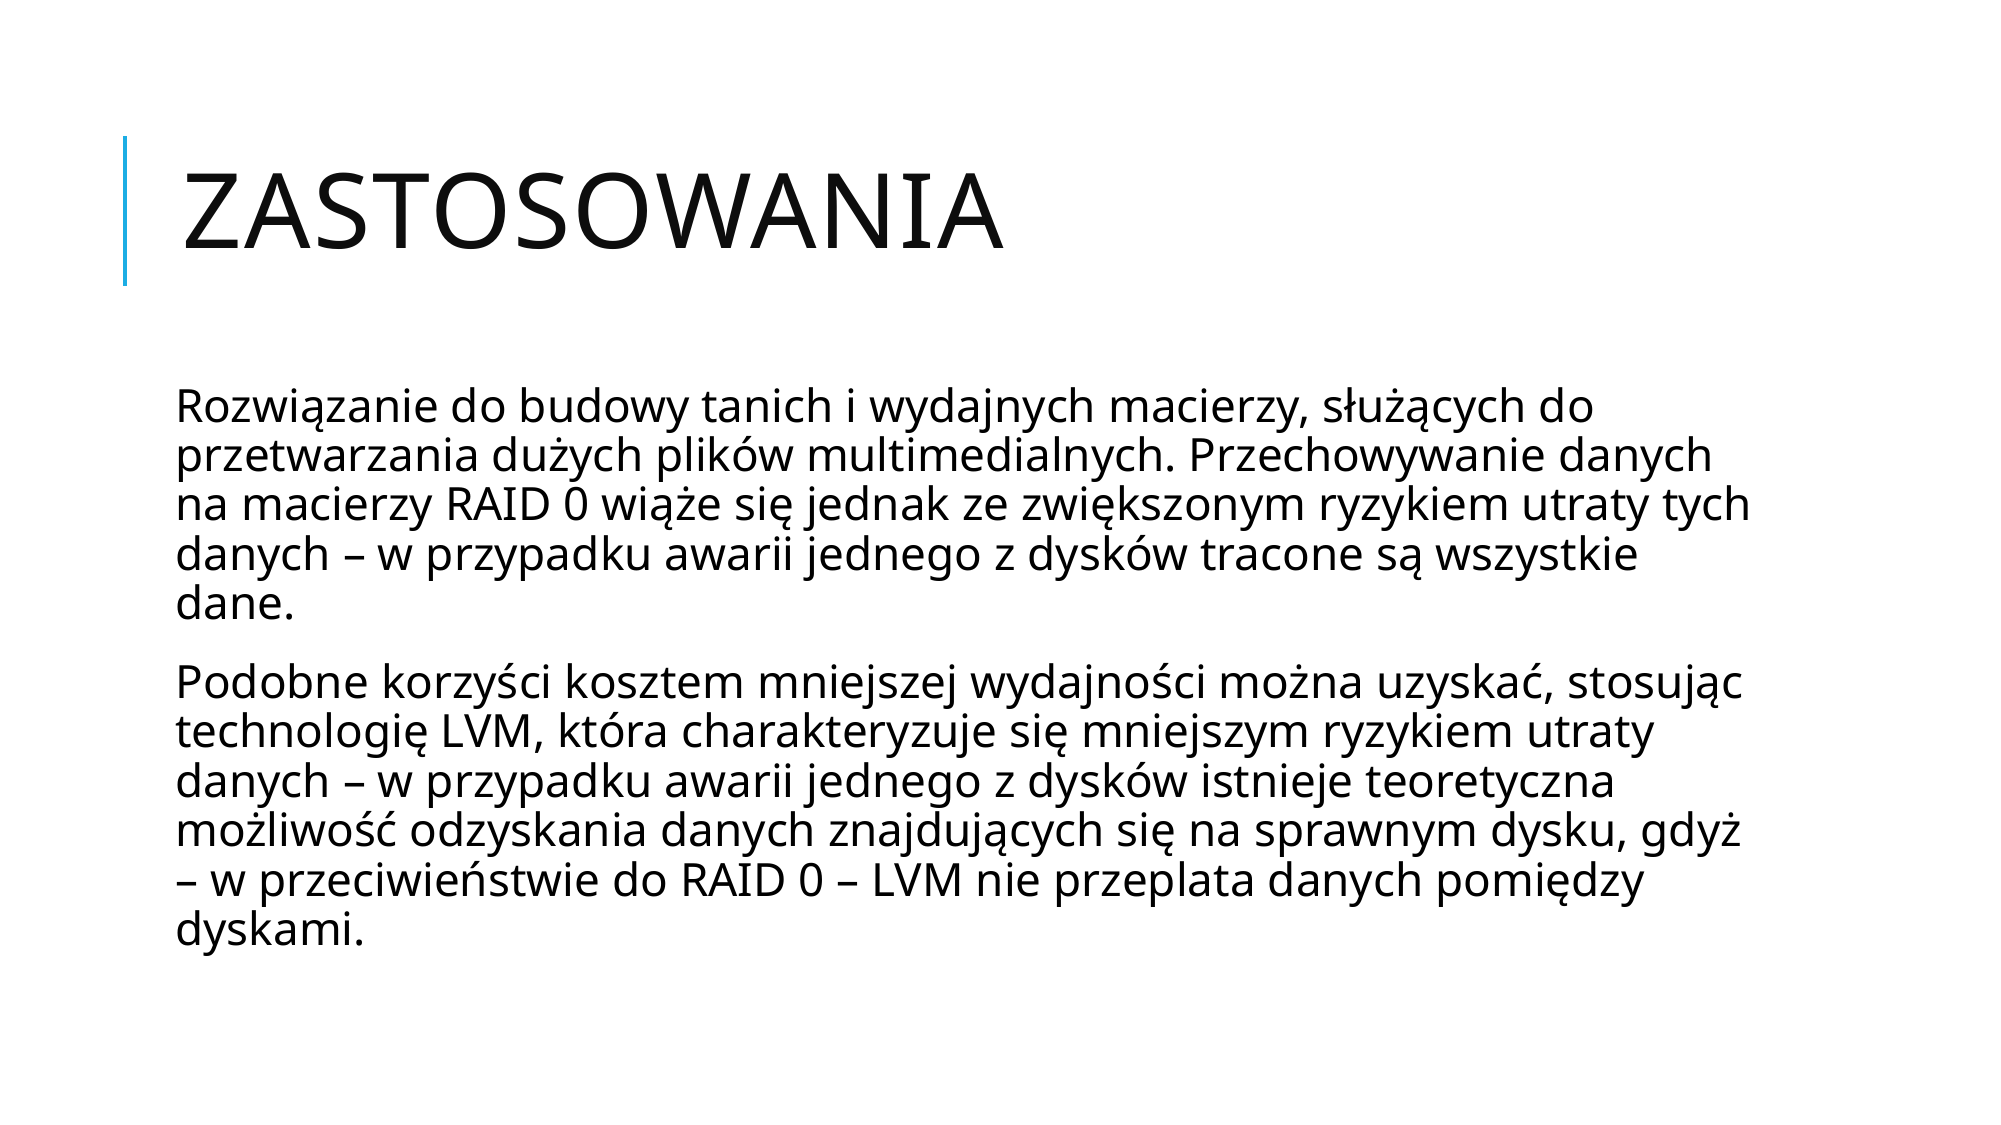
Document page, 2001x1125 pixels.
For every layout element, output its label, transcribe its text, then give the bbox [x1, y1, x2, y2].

list Rozwiązanie do budowy tanich i wydajnych macierzy, służących do przetwarzania dużych plików multimedialnych. Przechowywanie danych na macierzy RAID 0 wiąże się jednak ze zwiększonym ryzykiem utraty tych danych – w przypadku awarii jednego z dysków tracone są wszystkie dane. Podobne korzyści kosztem mniejszej wydajności można uzyskać, stosując technologię LVM, która charakteryzuje się mniejszym ryzykiem utraty danych – w przypadku awarii jednego z dysków istnieje teoretyczna możliwość odzyskania danych znajdujących się na sprawnym dysku, gdyż – w przeciwieństwie do RAID 0 – LVM nie przeplata danych pomiędzy dyskami. [168, 375, 1763, 1035]
title Zastosowania [168, 96, 1763, 342]
